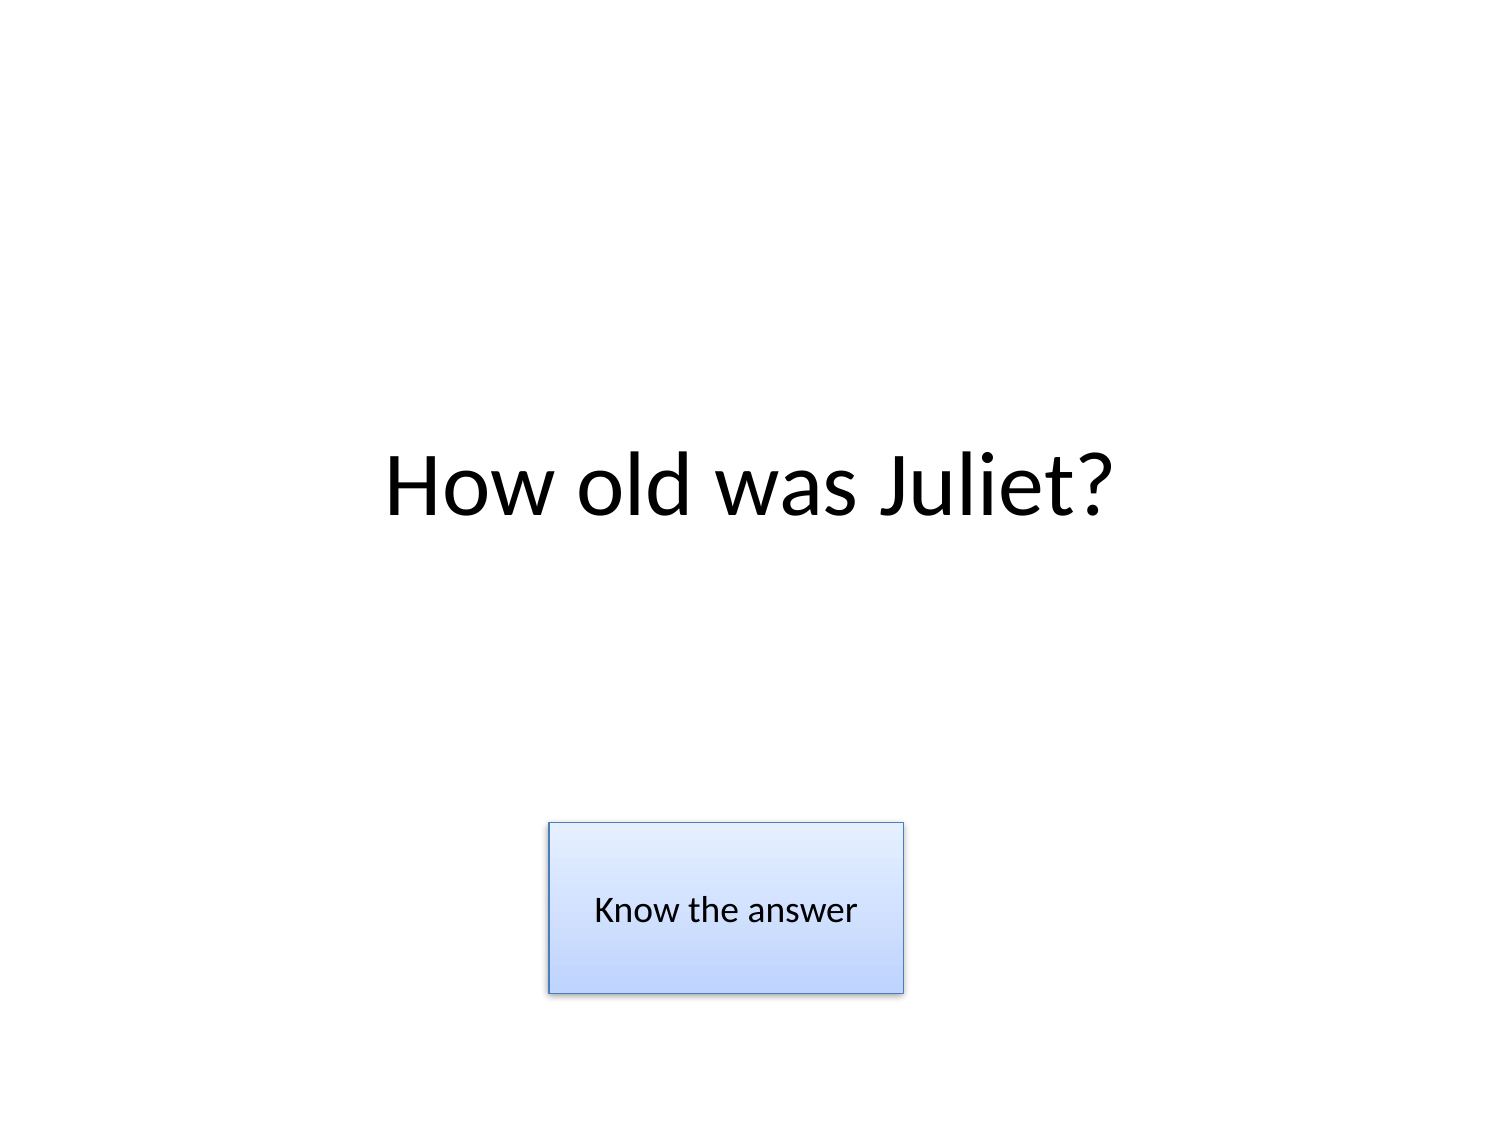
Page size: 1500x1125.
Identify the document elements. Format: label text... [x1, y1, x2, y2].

title How old was Juliet? [76, 385, 1427, 573]
